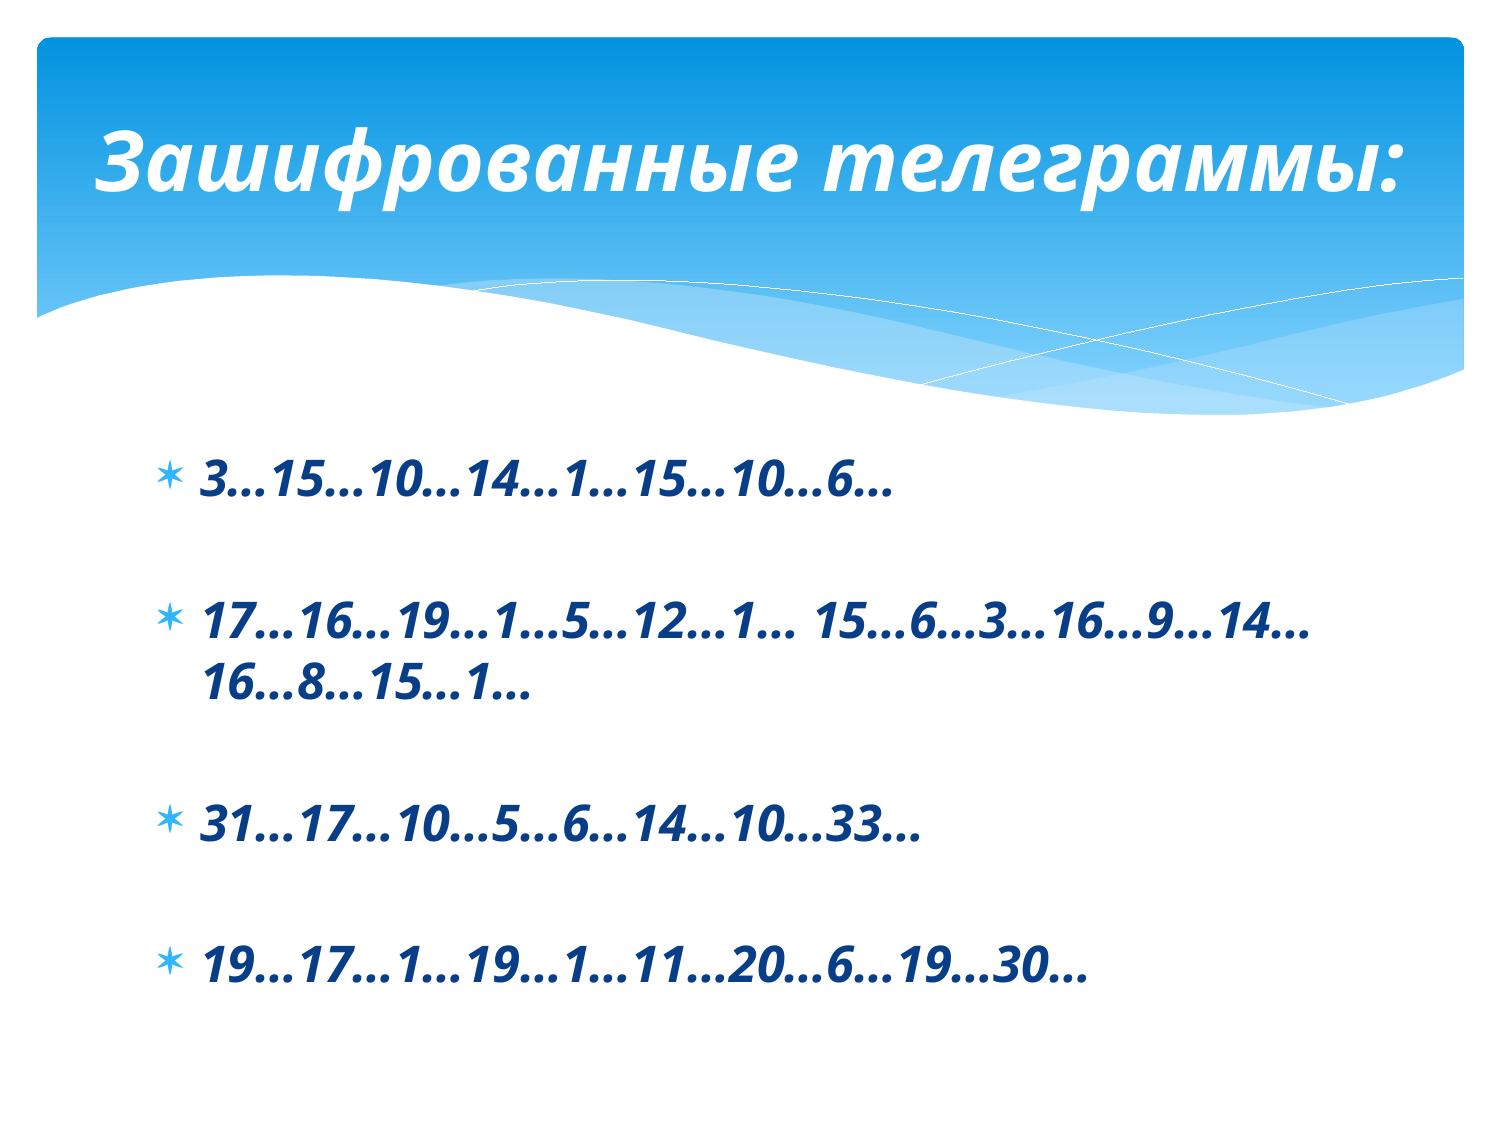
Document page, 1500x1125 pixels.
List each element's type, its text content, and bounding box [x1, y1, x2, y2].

list 3…15…10…14…1…15…10…6… 17…16…19…1…5…12…1… 15…6…3…16…9…14…16…8…15…1… 31…17…10…5…6…14…10…33… 19…17…1…19…1…11…20…6…19…30… [142, 438, 1359, 1006]
title Зашифрованные телеграммы: [74, 55, 1426, 262]
